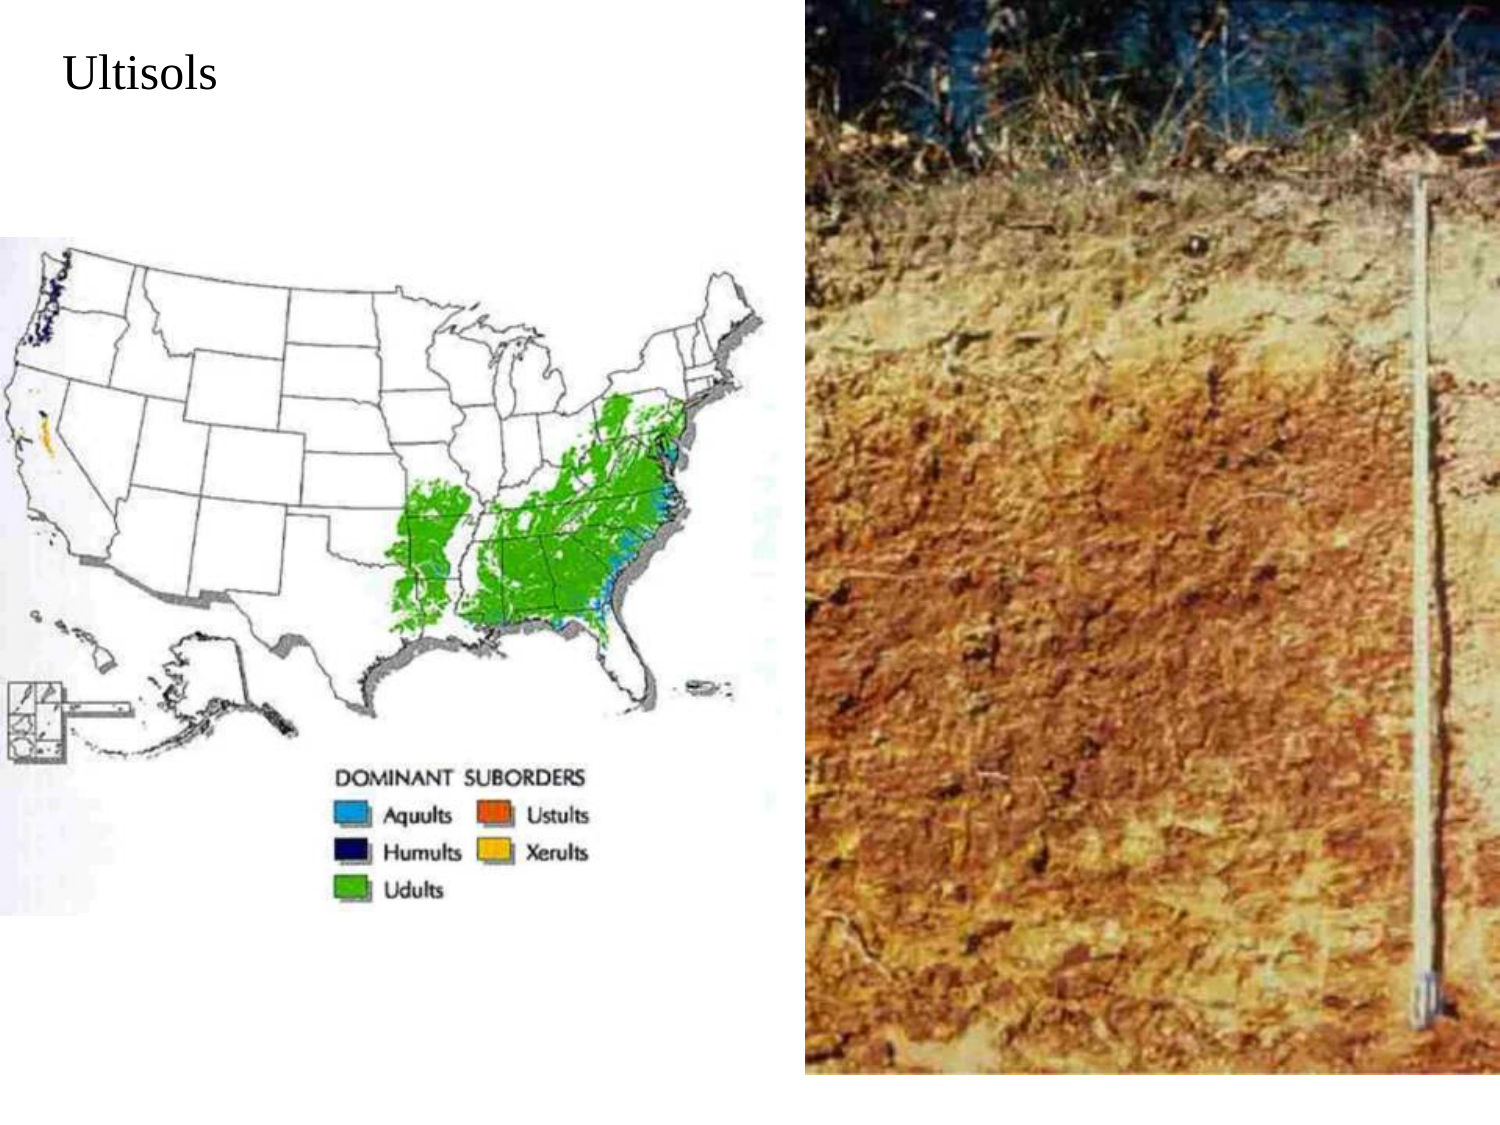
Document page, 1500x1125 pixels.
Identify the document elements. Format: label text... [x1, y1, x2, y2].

text_box Ultisols [47, 31, 233, 107]
picture [0, 237, 782, 916]
picture [805, 0, 1500, 1076]
